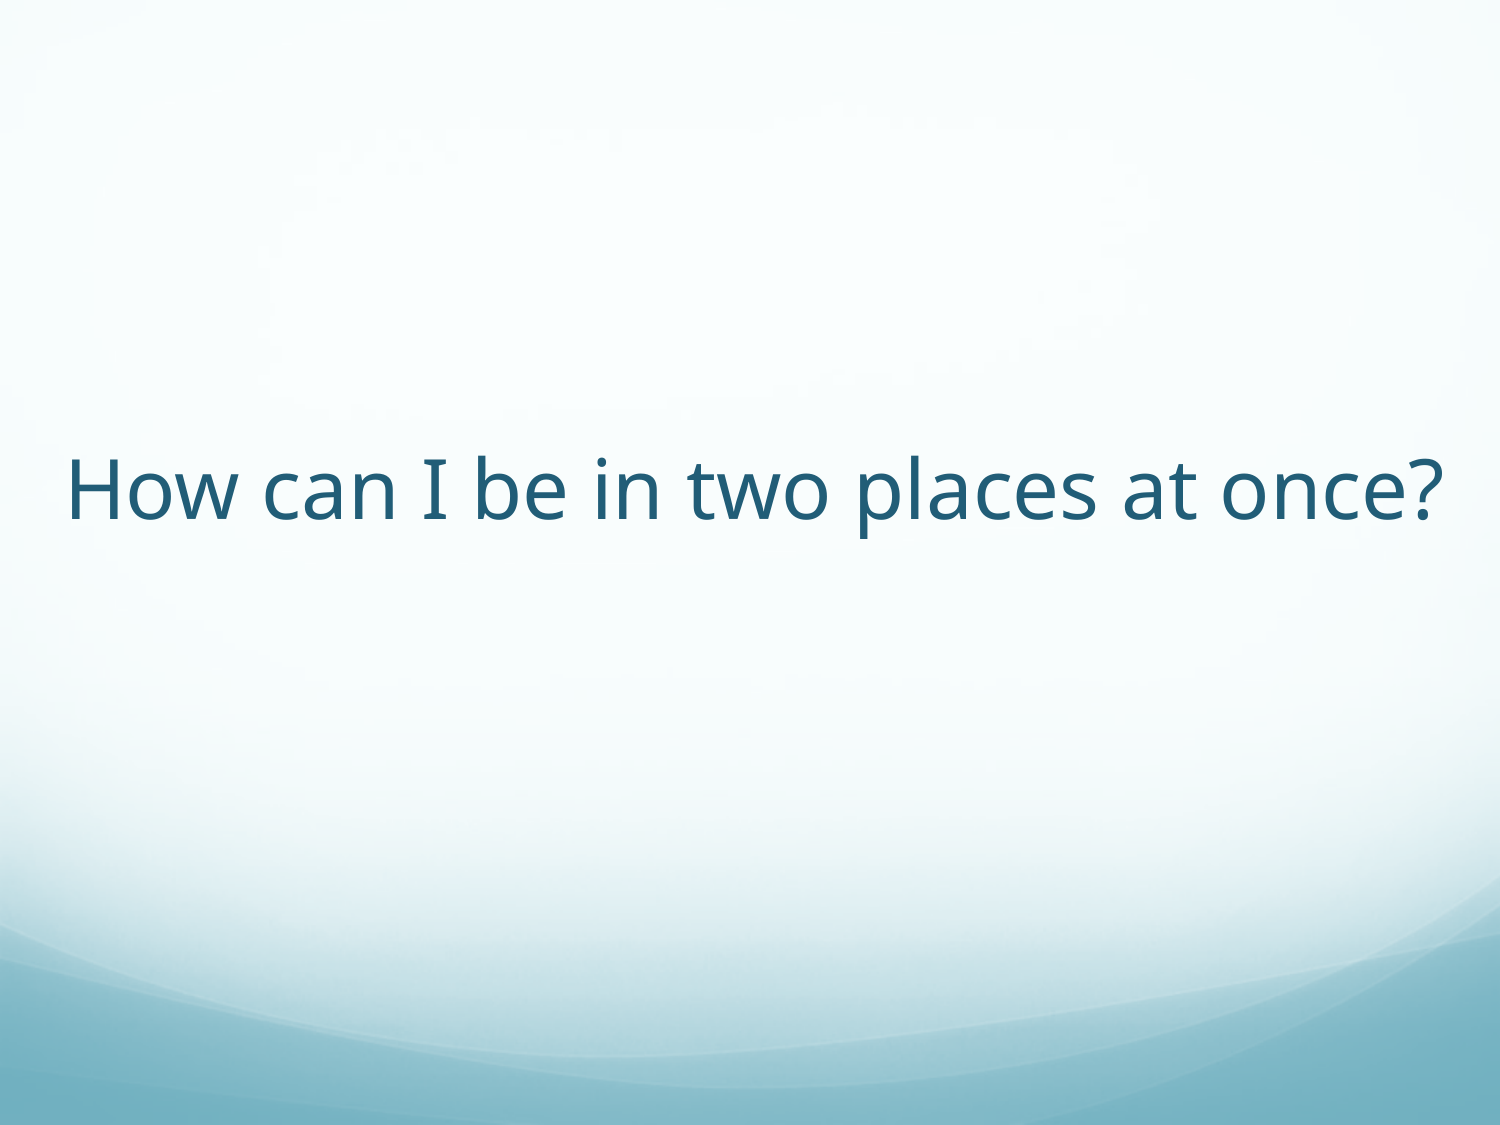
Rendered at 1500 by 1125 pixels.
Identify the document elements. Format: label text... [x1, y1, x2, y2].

text_box How can I be in two places at once? [49, 428, 1483, 544]
